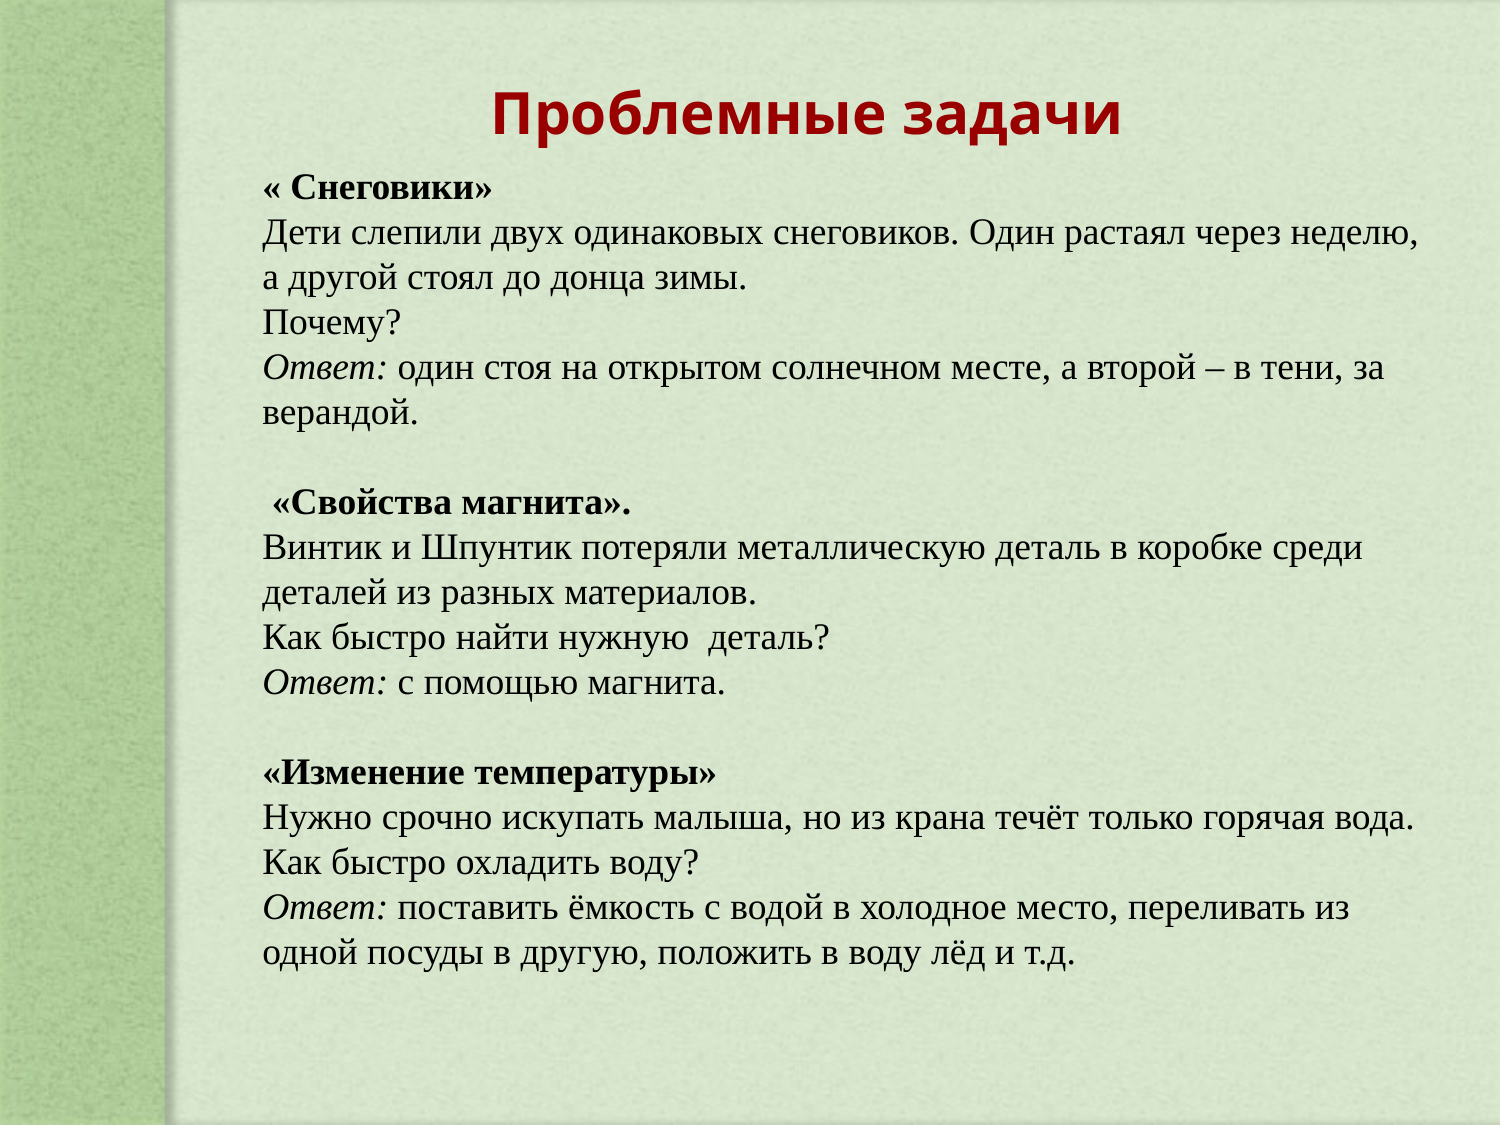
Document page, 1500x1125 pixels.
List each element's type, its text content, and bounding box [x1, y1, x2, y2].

picture [0, 0, 1500, 1125]
text_box « Снеговики» Дети слепили двух одинаковых снеговиков. Один растаял через неделю, а другой стоял до донца зимы. Почему? Ответ: один стоя на открытом солнечном месте, а второй – в тени, за верандой. «Свойства магнита». Винтик и Шпунтик потеряли металлическую деталь в коробке среди деталей из разных материалов. Как быстро найти нужную деталь? Ответ: с помощью магнита. «Изменение температуры» Нужно срочно искупать малыша, но из крана течёт только горячая вода. Как быстро охладить воду? Ответ: поставить ёмкость с водой в холодное место, переливать из одной посуды в другую, положить в воду лёд и т.д. [172, 154, 1443, 980]
text_box Проблемные задачи [476, 68, 1139, 154]
